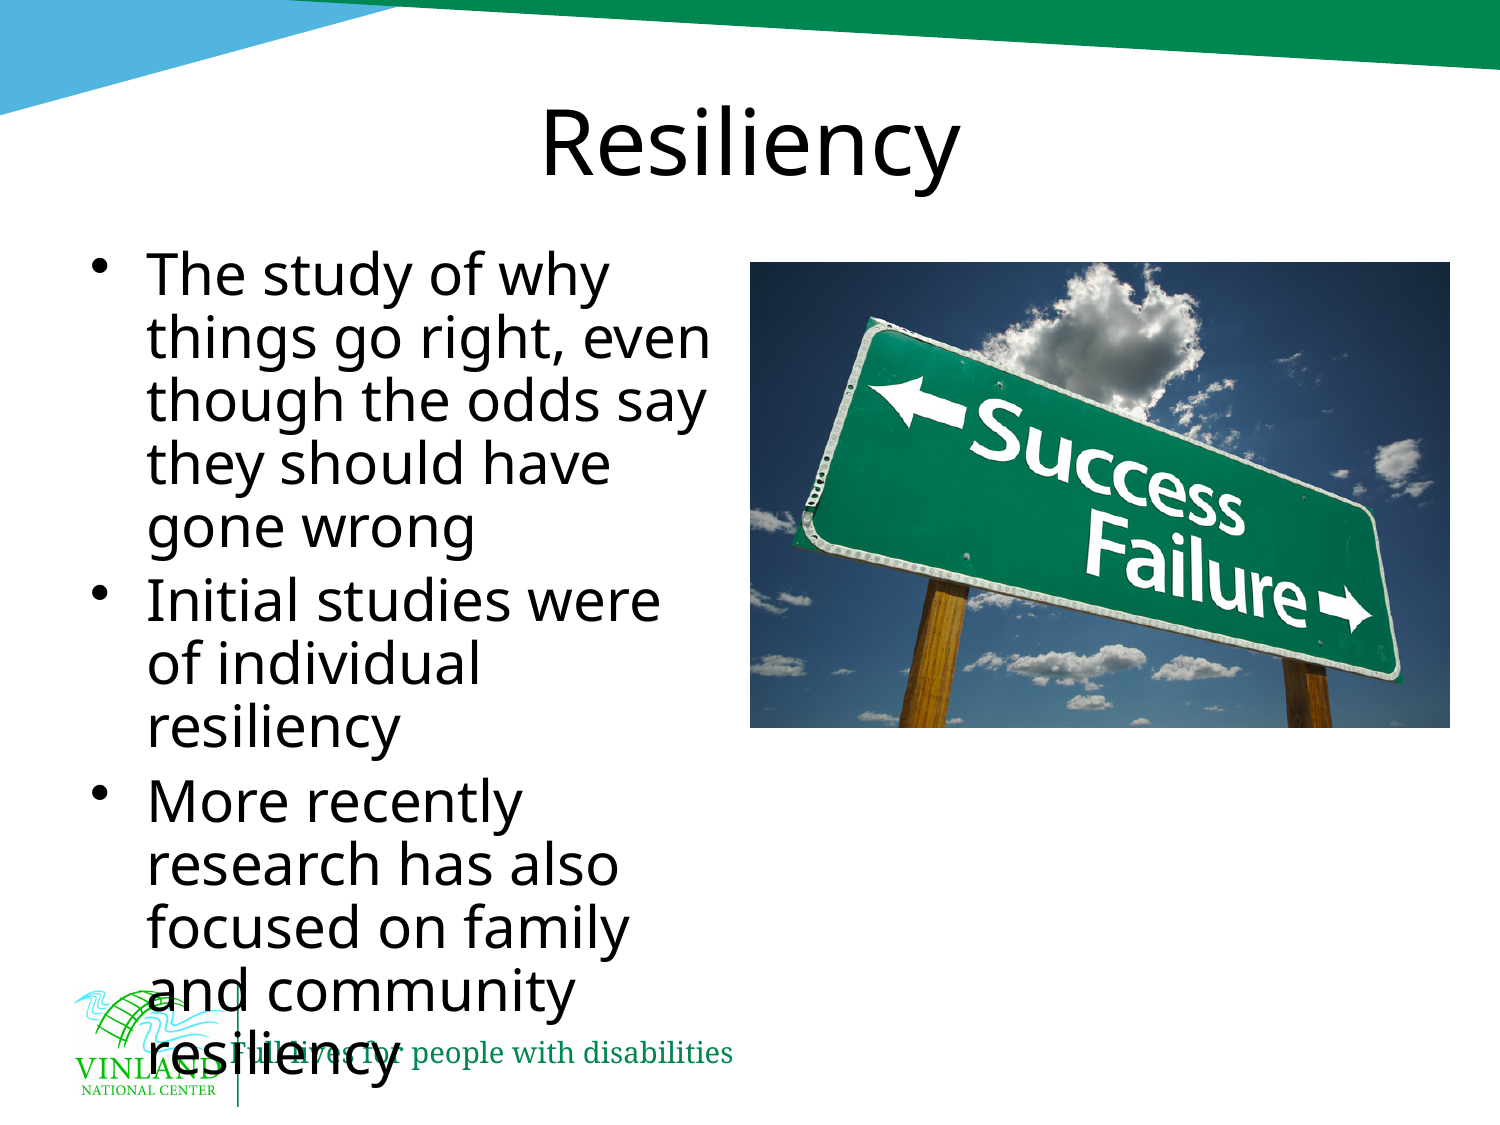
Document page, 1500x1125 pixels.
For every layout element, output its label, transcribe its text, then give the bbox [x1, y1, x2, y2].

picture [74, 990, 225, 1095]
title Resiliency [75, 45, 1425, 233]
list The study of why things go right, even though the odds say they should have gone wrong Initial studies were of individual resiliency More recently research has also focused on family and community resiliency [75, 237, 738, 938]
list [749, 262, 1451, 728]
